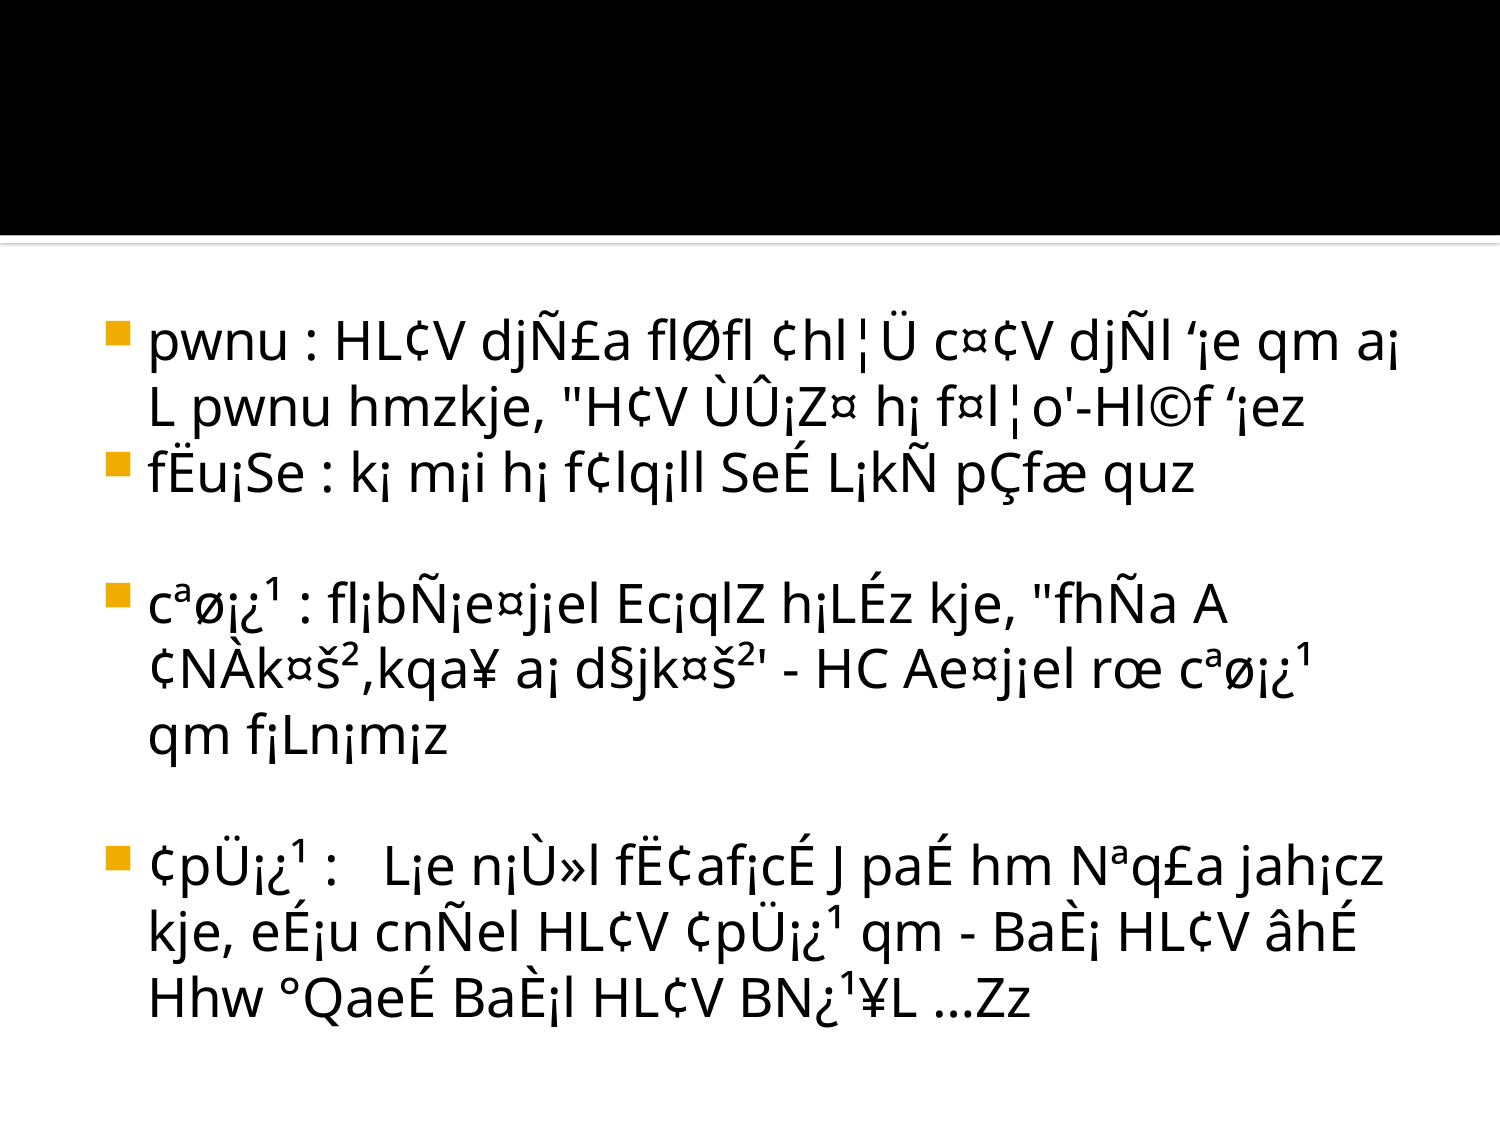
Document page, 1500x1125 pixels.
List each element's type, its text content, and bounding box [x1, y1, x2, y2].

list pwnu : HL¢V djÑ£­a flØfl ¢hl¦Ü c¤¢V d­jÑl ‘¡e q­m a¡­L pwnu h­mz­kje, "H¢V ÙÛ¡Z¤ h¡ f¤l¦o'-Hl©f ‘¡ez fË­u¡Se : k¡ m¡i h¡ f¢lq¡­ll SeÉ L¡kÑ pÇfæ quz cªø¡¿¹ : fl¡bÑ¡e¤j¡­el Ec¡qlZ h¡LÉz ­kje, "fhÑa A¢NÀk¤š²,­k­qa¥ a¡ d§jk¤š²' - HC Ae¤j¡­el ­r­œ cªø¡¿¹ qm f¡Ln¡m¡z ¢pÜ¡¿¹ : ­L¡e n¡­Ù»l fË¢af¡cÉ J paÉ h­m Nªq£a jah¡cz ­kje, eÉ¡u cnÑ­el HL¢V ¢pÜ¡¿¹ qm - BaÈ¡ HL¢V âhÉ Hhw °QaeÉ BaÈ¡l HL¢V BN¿¹¥L …Zz [75, 291, 1425, 1050]
